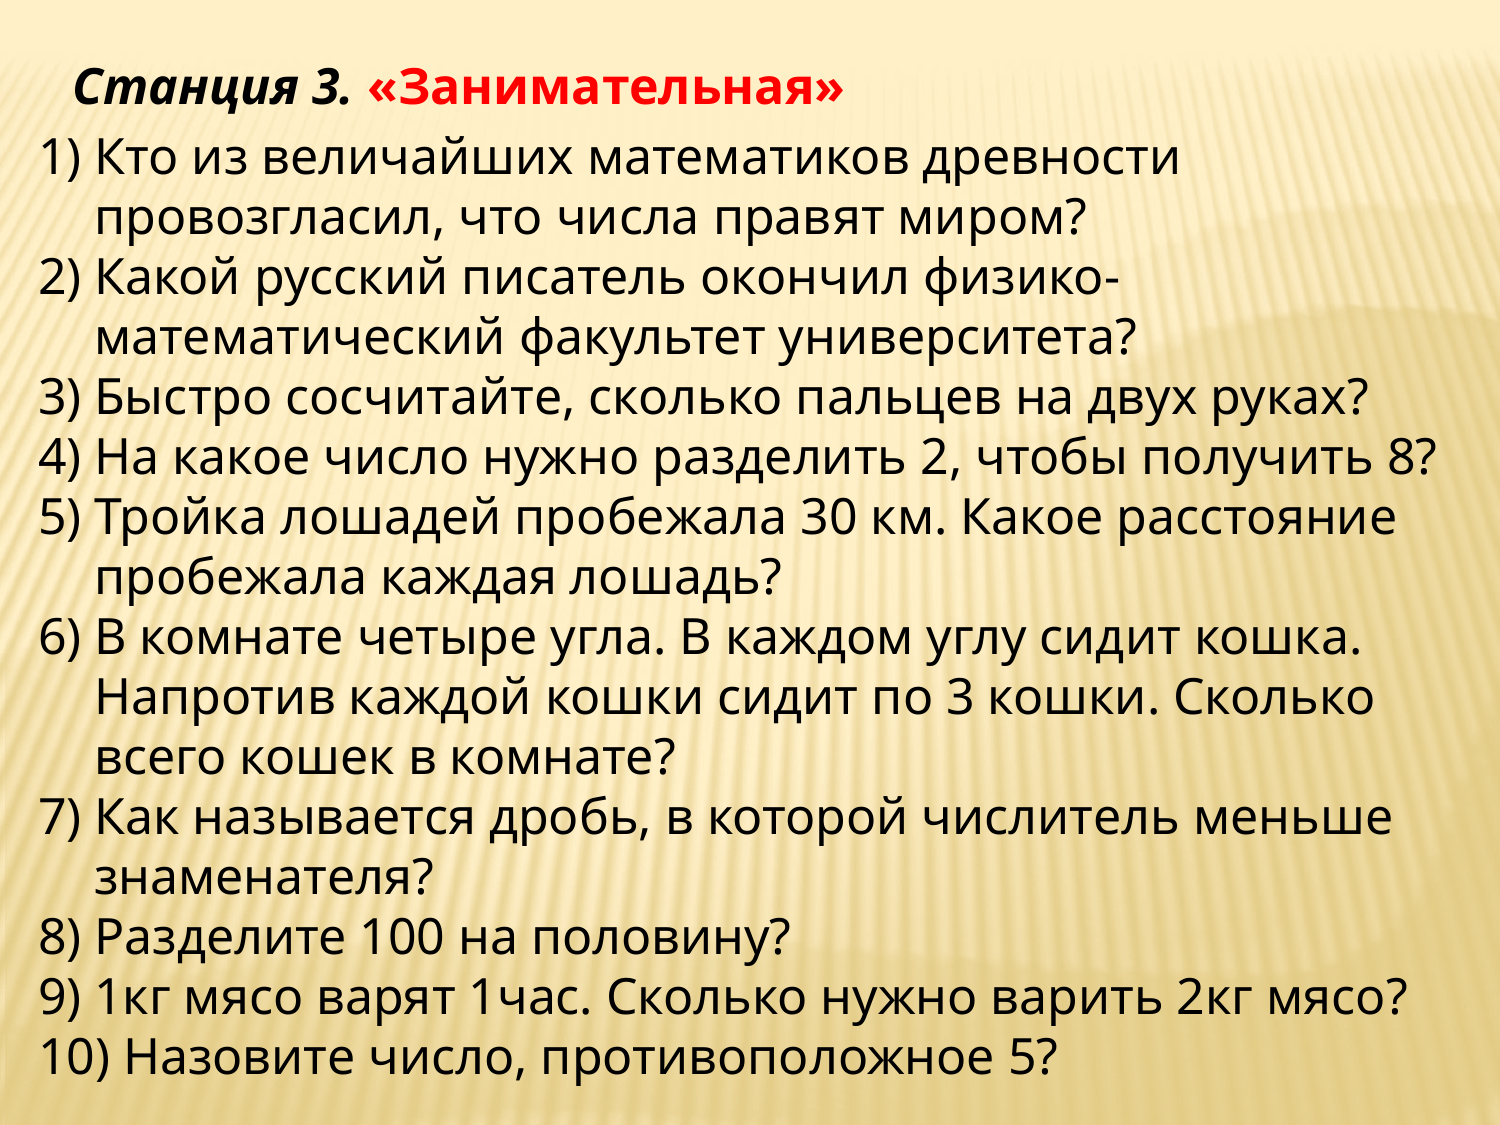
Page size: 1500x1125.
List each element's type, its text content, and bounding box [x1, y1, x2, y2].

text_box Кто из величайших математиков древности провозгласил, что числа правят миром? Какой русский писатель окончил физико-математический факультет университета? Быстро сосчитайте, сколько пальцев на двух руках? На какое число нужно разделить 2, чтобы получить 8? Тройка лошадей пробежала 30 км. Какое расстояние пробежала каждая лошадь? В комнате четыре угла. В каждом углу сидит кошка. Напротив каждой кошки сидит по 3 кошки. Сколько всего кошек в комнате? Как называется дробь, в которой числитель меньше знаменателя? Разделите 100 на половину? 1кг мясо варят 1час. Сколько нужно варить 2кг мясо? 10) Назовите число, противоположное 5? [23, 117, 1477, 1092]
text_box Станция 3. «Занимательная» [58, 46, 1020, 117]
